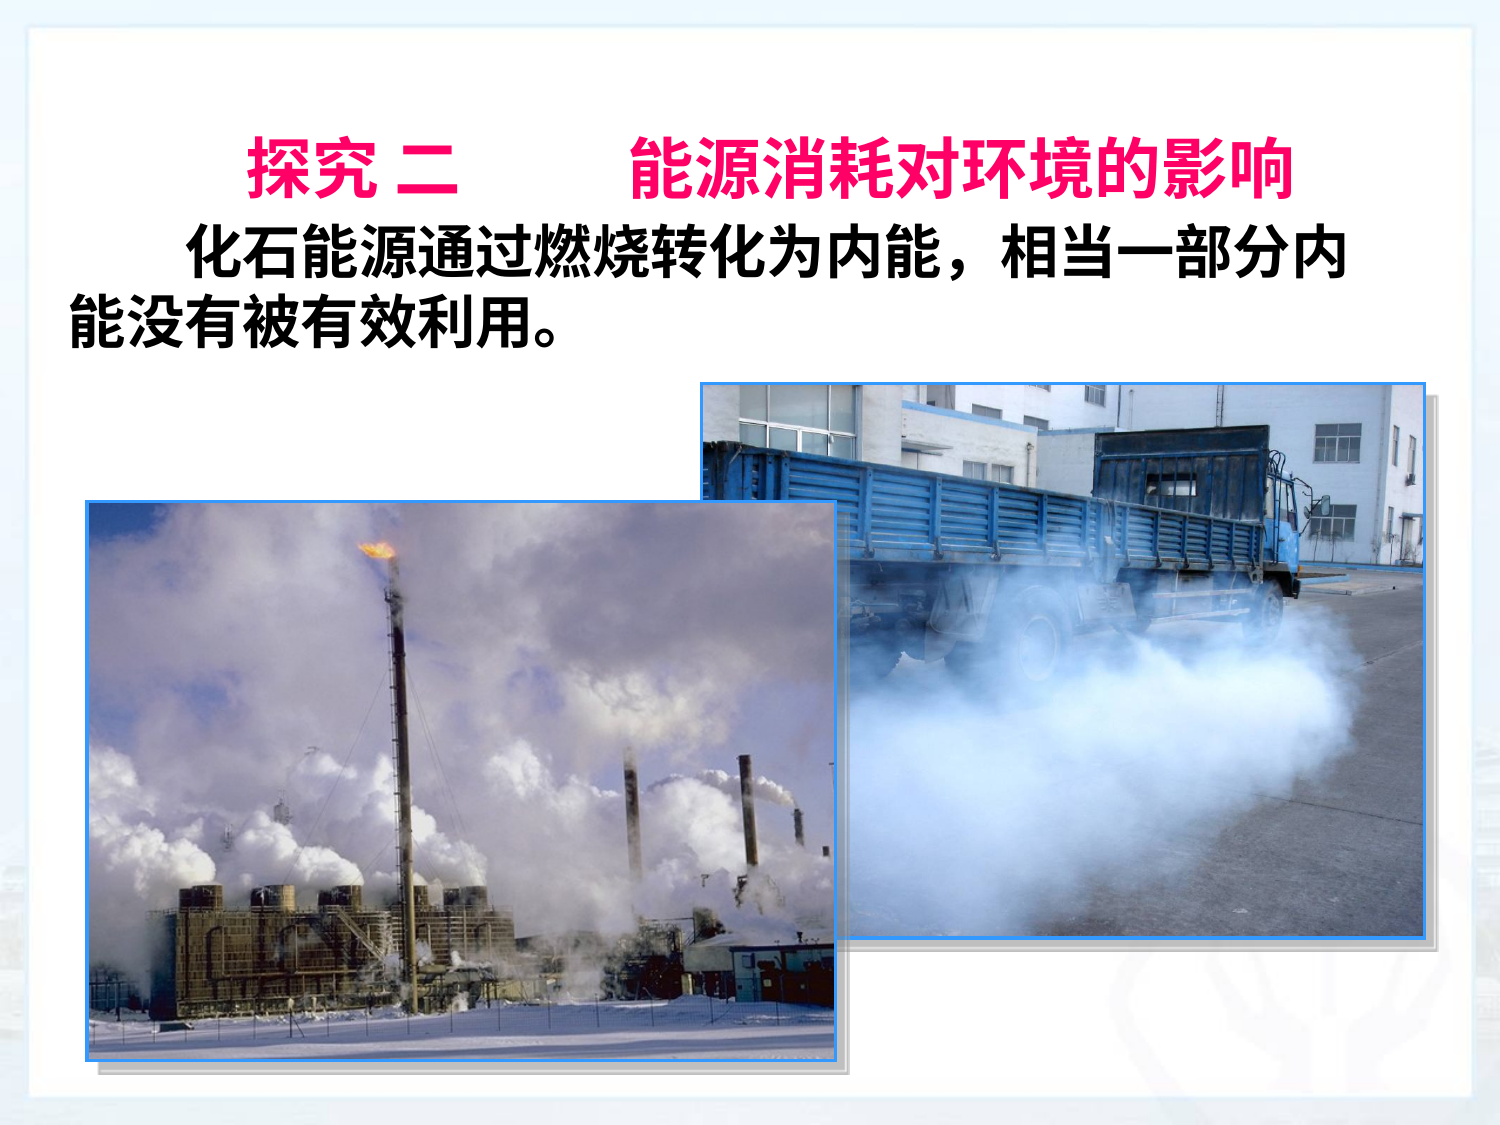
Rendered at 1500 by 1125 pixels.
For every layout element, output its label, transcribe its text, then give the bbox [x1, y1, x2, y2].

text_box 探究 二 能源消耗对环境的影响 [230, 119, 1359, 215]
text_box 化石能源通过燃烧转化为内能，相当一部分内能没有被有效利用。 [53, 207, 1400, 363]
picture [0, 0, 1500, 1125]
